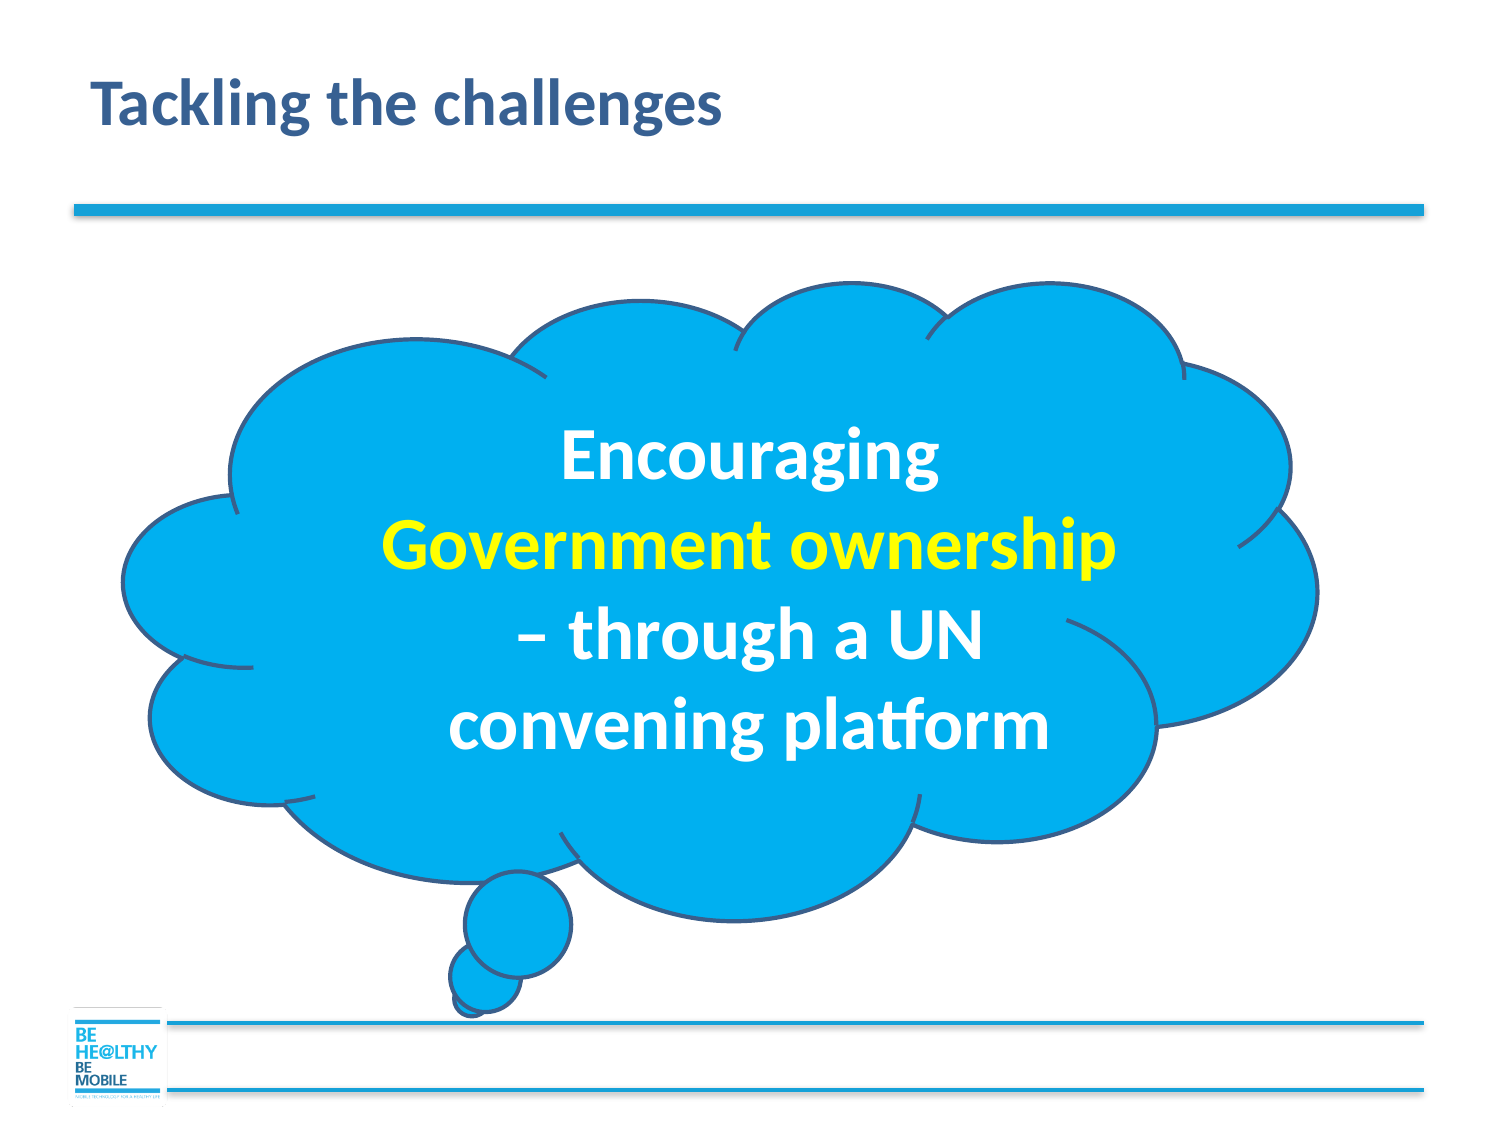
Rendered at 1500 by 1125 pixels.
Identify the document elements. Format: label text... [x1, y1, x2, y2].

title Tackling the challenges [75, 0, 1425, 216]
text_box Encouraging Government ownership – through a UN convening platform [360, 397, 1140, 807]
picture [54, 988, 181, 1125]
text_box [120, 281, 1320, 1019]
